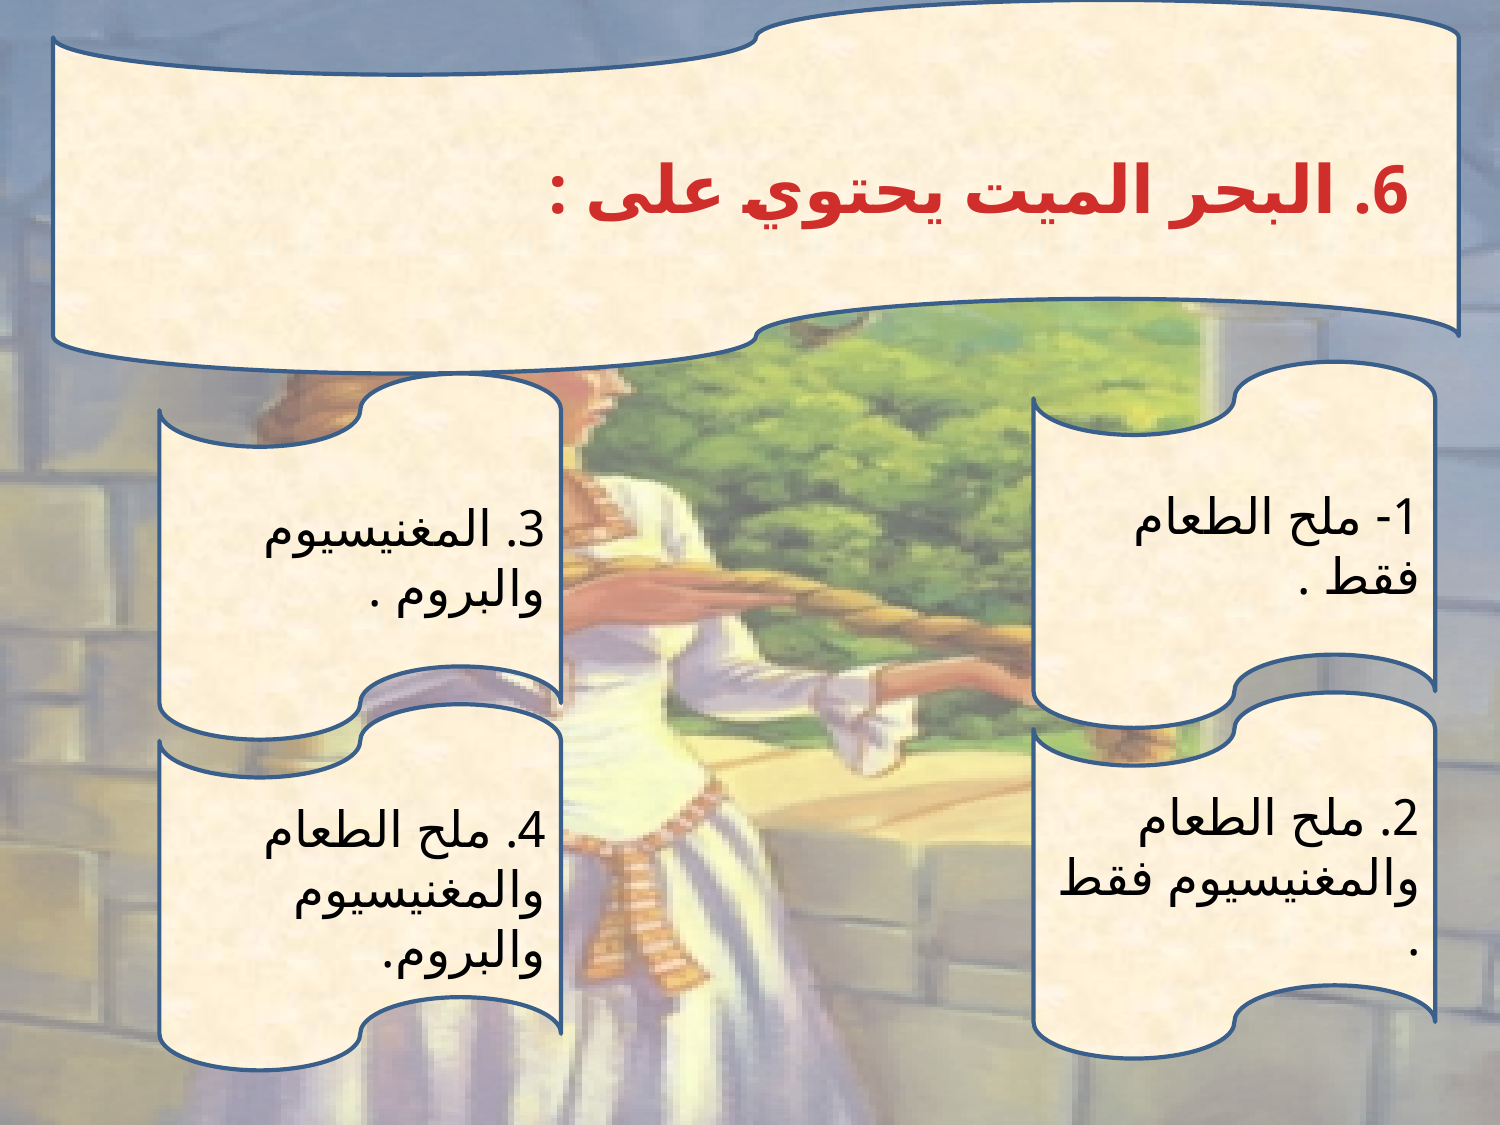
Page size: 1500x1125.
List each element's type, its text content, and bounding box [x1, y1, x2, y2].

text_box 4. ملح الطعام والمغنيسيوم والبروم. [157, 702, 564, 1073]
text_box 6. البحر الميت يحتوي على : [50, 0, 1461, 376]
text_box 3. المغنيسيوم والبروم . [157, 371, 564, 742]
text_box 1- ملح الطعام فقط . [1031, 359, 1438, 730]
text_box 2. ملح الطعام والمغنيسيوم فقط . [1031, 690, 1438, 1061]
